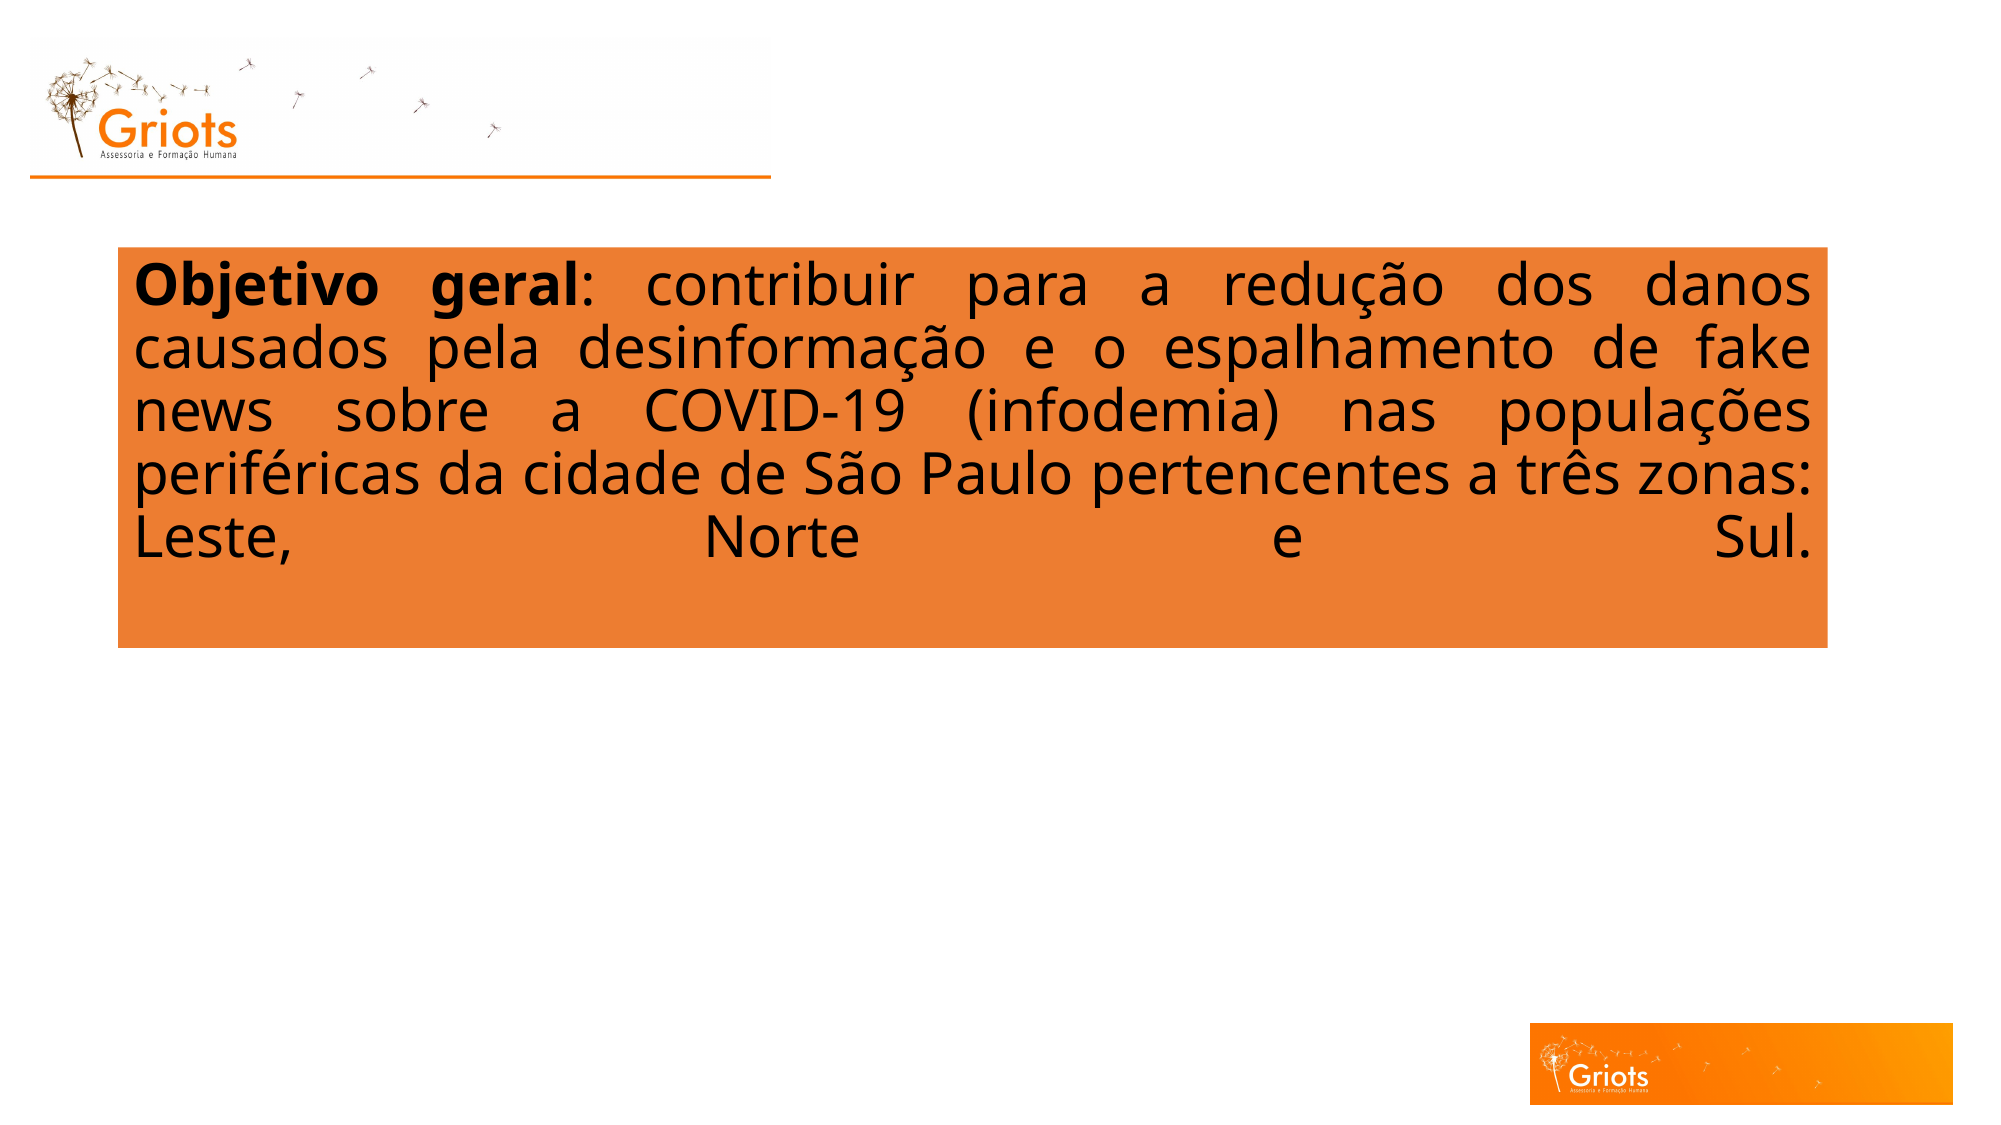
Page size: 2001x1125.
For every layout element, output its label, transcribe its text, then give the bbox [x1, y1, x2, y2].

picture [1530, 1023, 1953, 1105]
picture [30, 37, 771, 180]
title Objetivo geral: contribuir para a redução dos danos causados pela desinformação e o espalhamento de fake news sobre a COVID-19 (infodemia) nas populações periféricas da cidade de São Paulo pertencentes a três zonas: Leste, Norte e Sul. [118, 247, 1828, 648]
